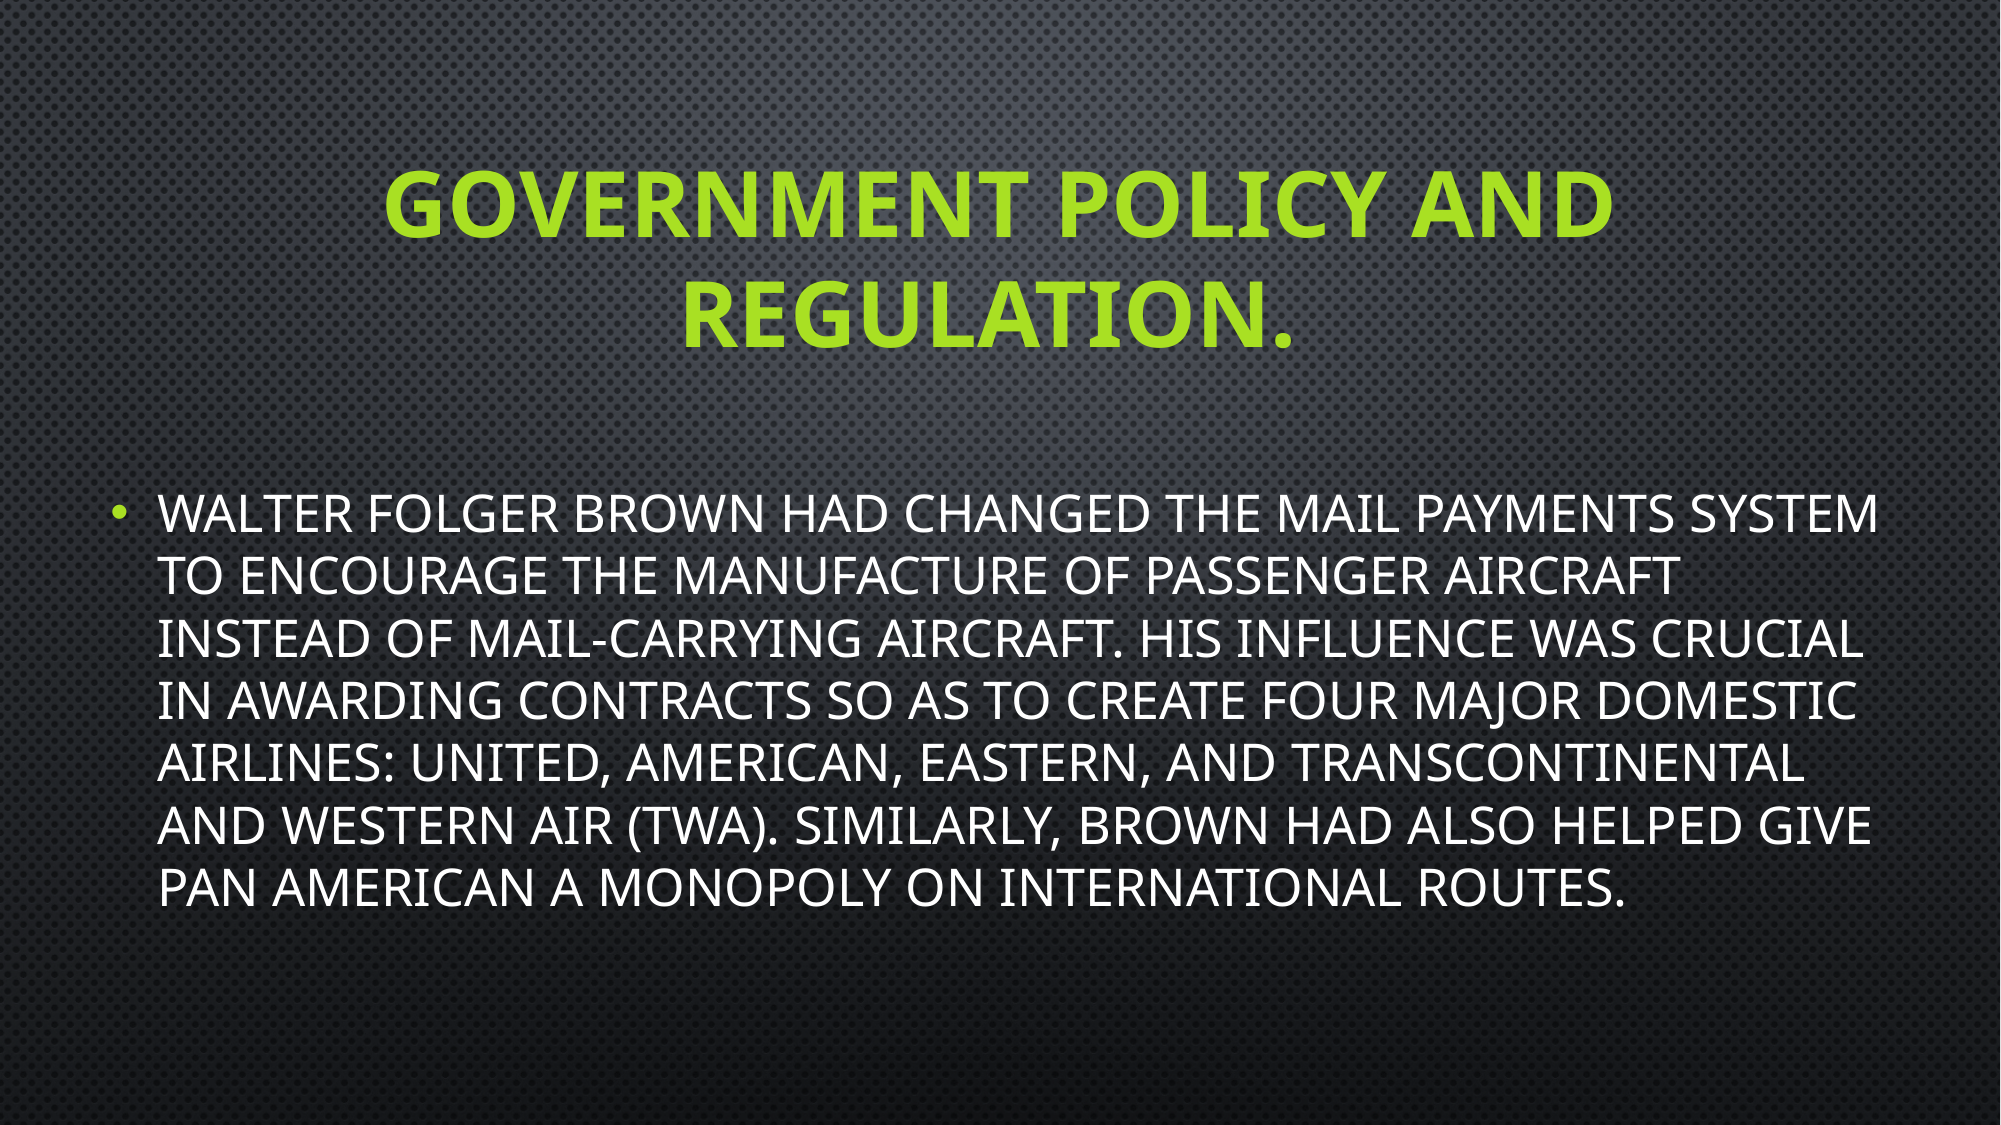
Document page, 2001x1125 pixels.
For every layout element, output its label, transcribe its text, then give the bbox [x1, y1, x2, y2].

list Walter Folger Brown had changed the mail payments system to encourage the manufacture of passenger aircraft instead of mail-carrying aircraft. His influence was crucial in awarding contracts so as to create four major domestic airlines: United, American, Eastern, and Transcontinental and Western Air (TWA). Similarly, Brown had also helped give Pan American a monopoly on international routes. [95, 345, 1905, 1052]
title Government policy and regulation. [187, 99, 1813, 345]
